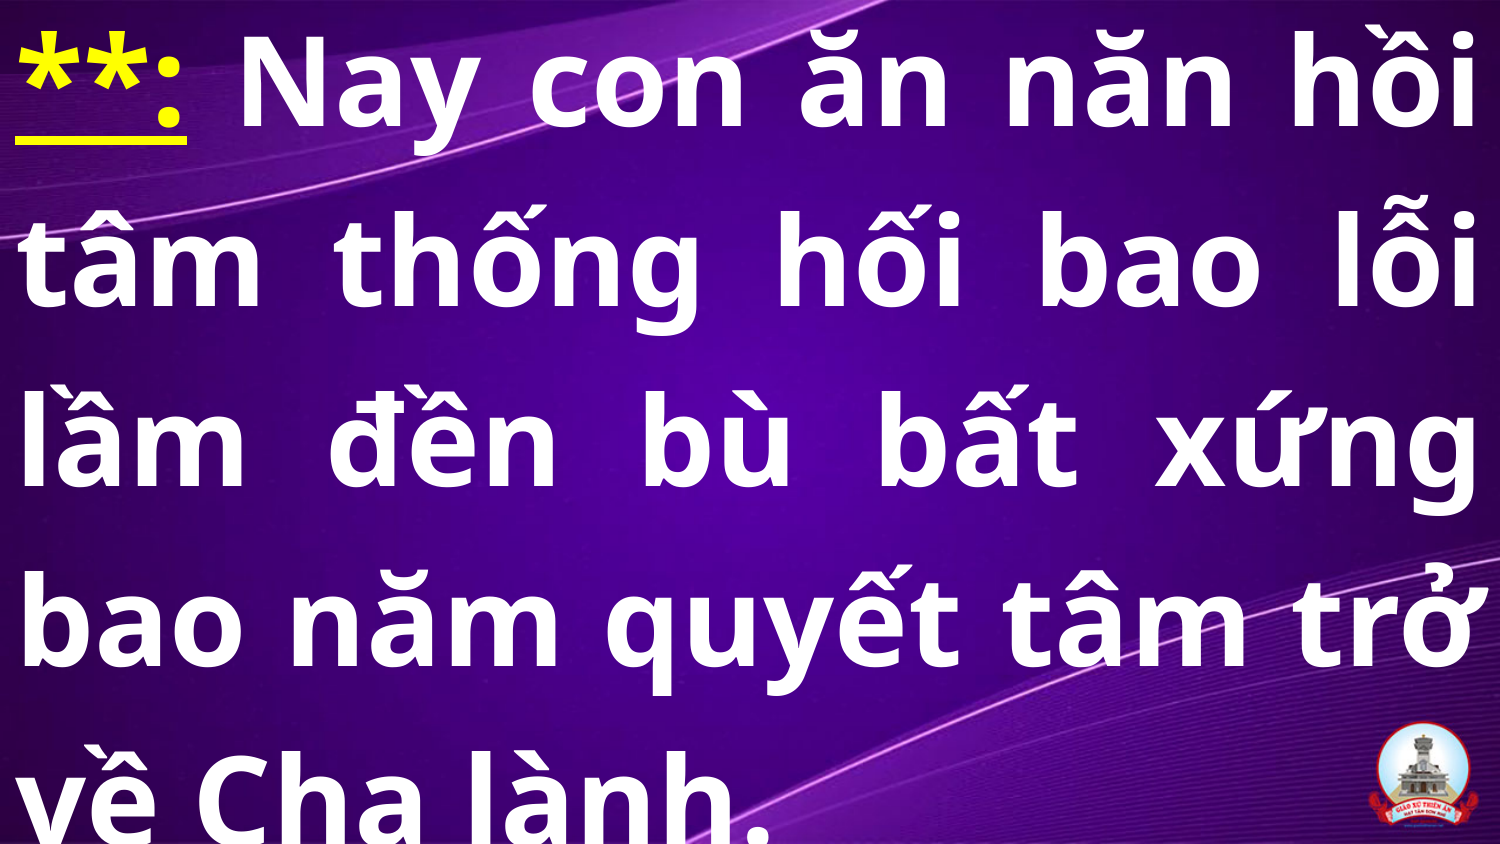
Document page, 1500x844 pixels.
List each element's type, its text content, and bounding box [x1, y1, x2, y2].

title **: Nay con ăn năn hồi tâm thống hối bao lỗi lầm đền bù bất xứng bao năm quyết tâm trở về Cha lành. [0, 0, 1500, 844]
